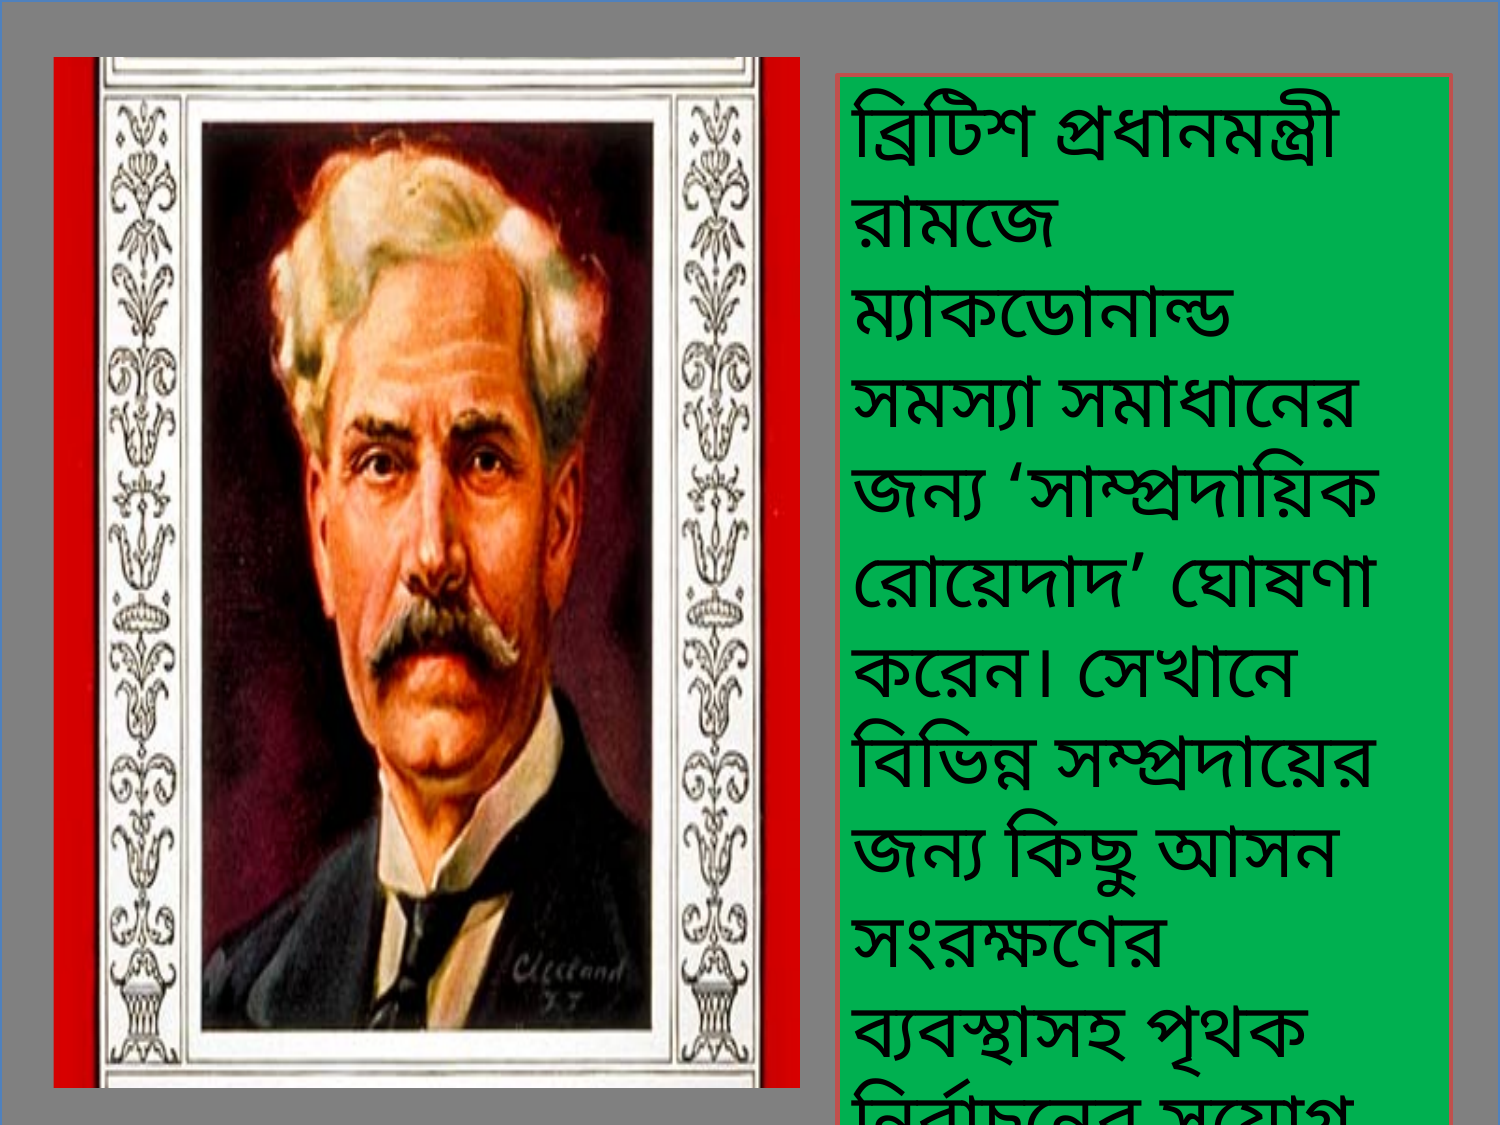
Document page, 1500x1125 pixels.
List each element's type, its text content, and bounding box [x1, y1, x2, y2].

text_box ব্রিটিশ প্রধানমন্ত্রী রামজে ম্যাকডোনাল্ড সমস্যা সমাধানের জন্য ‘সাম্প্রদায়িক রোয়েদাদ’ ঘোষণা করেন। সেখানে বিভিন্ন সম্প্রদায়ের জন্য কিছু আসন সংরক্ষণের ব্যবস্থাসহ পৃথক নির্বাচনের সুযোগ দেওয়া হয়। [835, 73, 1453, 1125]
picture [53, 56, 801, 1088]
text_box [0, 0, 1500, 1125]
